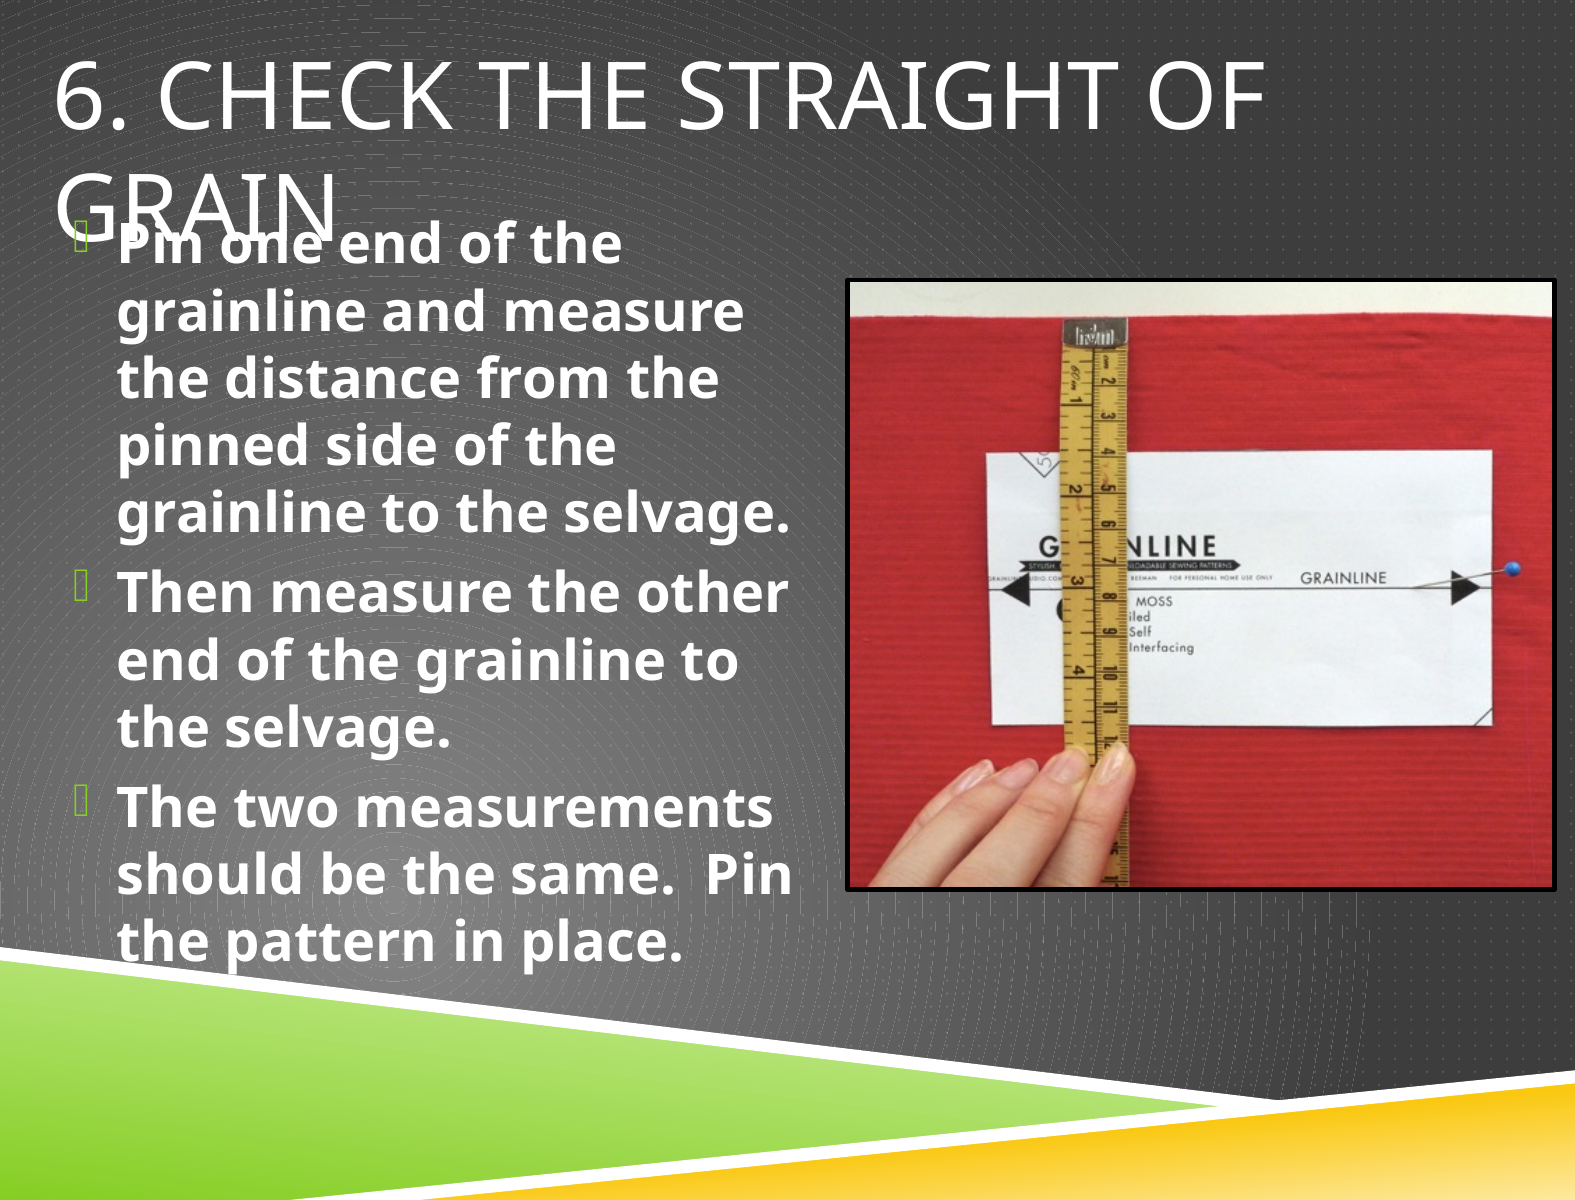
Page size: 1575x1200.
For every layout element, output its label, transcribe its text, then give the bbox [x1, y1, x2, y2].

list Pin one end of the grainline and measure the distance from the pinned side of the grainline to the selvage. Then measure the other end of the grainline to the selvage. The two measurements should be the same. Pin the pattern in place. [62, 200, 813, 988]
title 6. Check the Straight of Grain [52, 48, 1551, 249]
picture [849, 282, 1553, 888]
